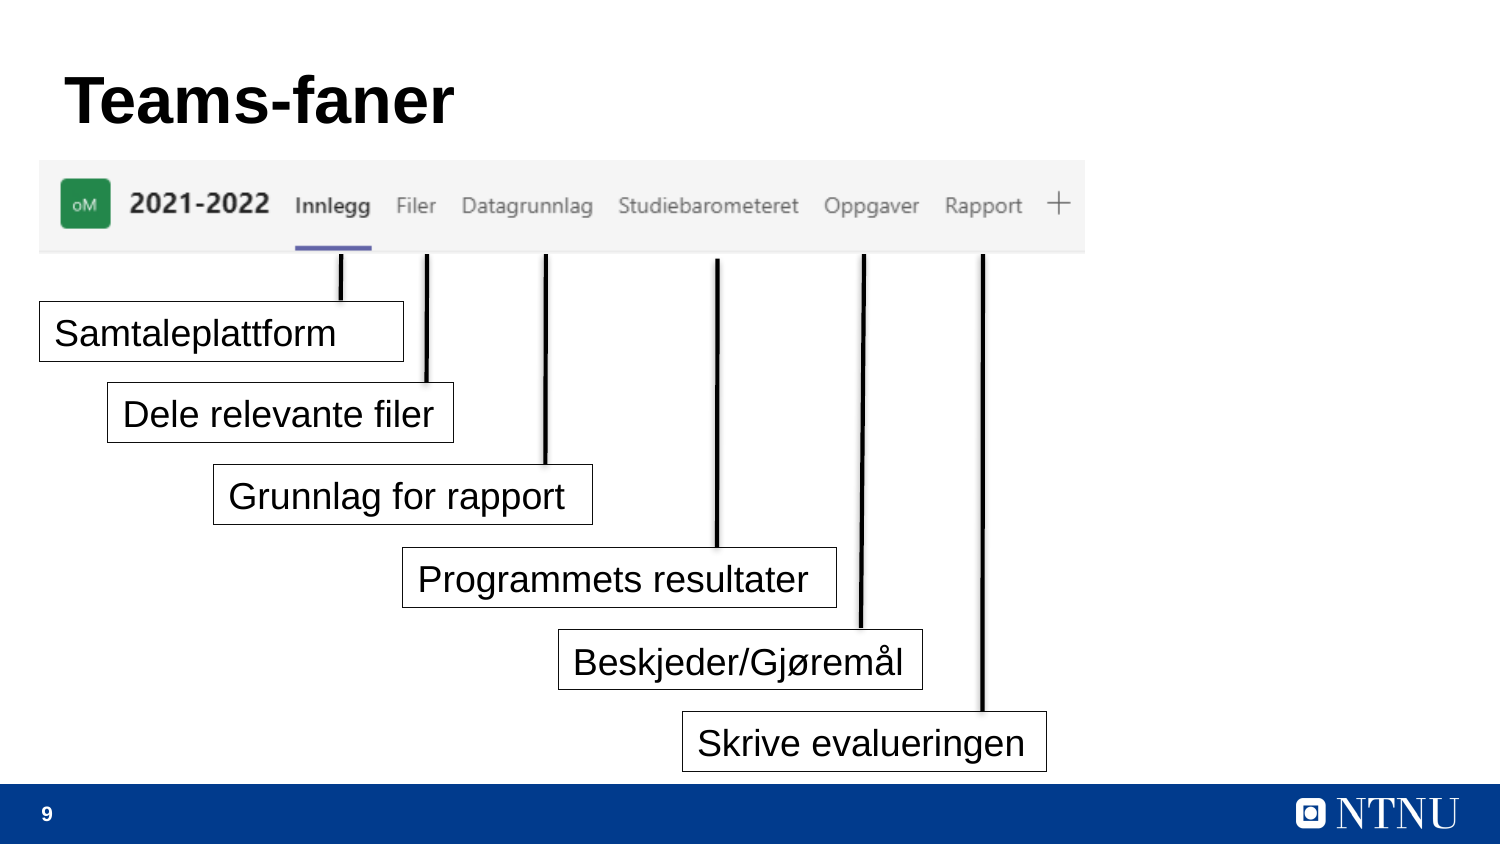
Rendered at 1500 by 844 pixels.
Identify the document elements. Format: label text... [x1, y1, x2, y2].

picture [0, 784, 1500, 844]
title Teams-faner [49, 48, 1431, 146]
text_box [860, 261, 865, 629]
text_box Dele relevante filer [107, 382, 454, 443]
text_box Skrive evalueringen [682, 711, 1047, 772]
picture [38, 159, 1085, 255]
text_box Grunnlag for rapport [213, 464, 593, 525]
text_box Programmets resultater [402, 547, 837, 608]
text_box Beskjeder/Gjøremål [558, 629, 923, 690]
text_box Samtaleplattform [39, 301, 404, 362]
